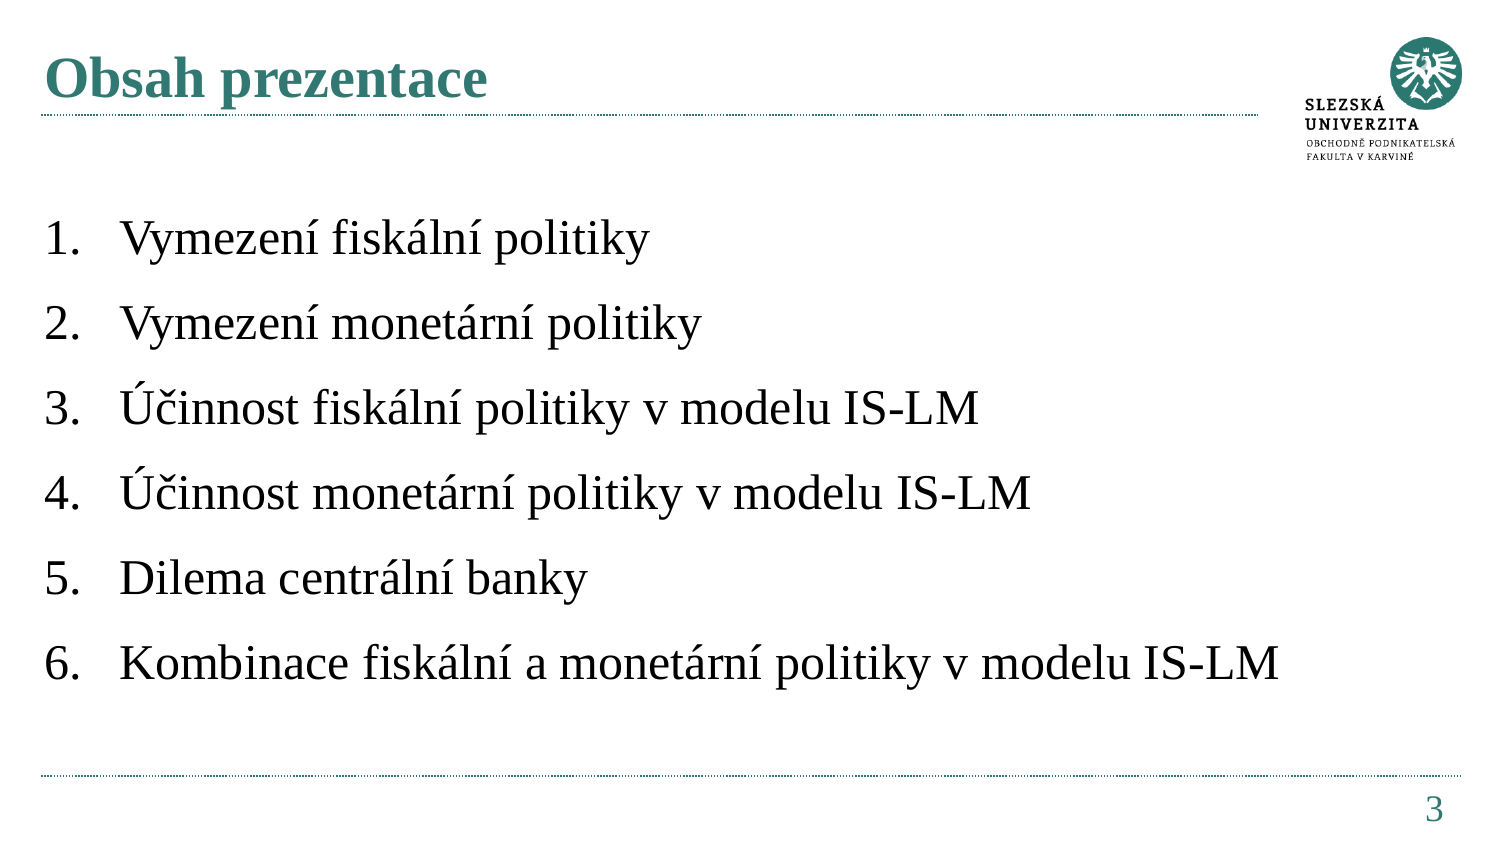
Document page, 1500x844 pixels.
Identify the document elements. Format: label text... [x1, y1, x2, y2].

list Vymezení fiskální politiky Vymezení monetární politiky Účinnost fiskální politiky v modelu IS-LM Účinnost monetární politiky v modelu IS-LM Dilema centrální banky Kombinace fiskální a monetární politiky v modelu IS-LM [29, 197, 1388, 836]
picture [1305, 37, 1462, 160]
title Obsah prezentace [29, 32, 668, 116]
slide_number 3 [1281, 776, 1459, 822]
